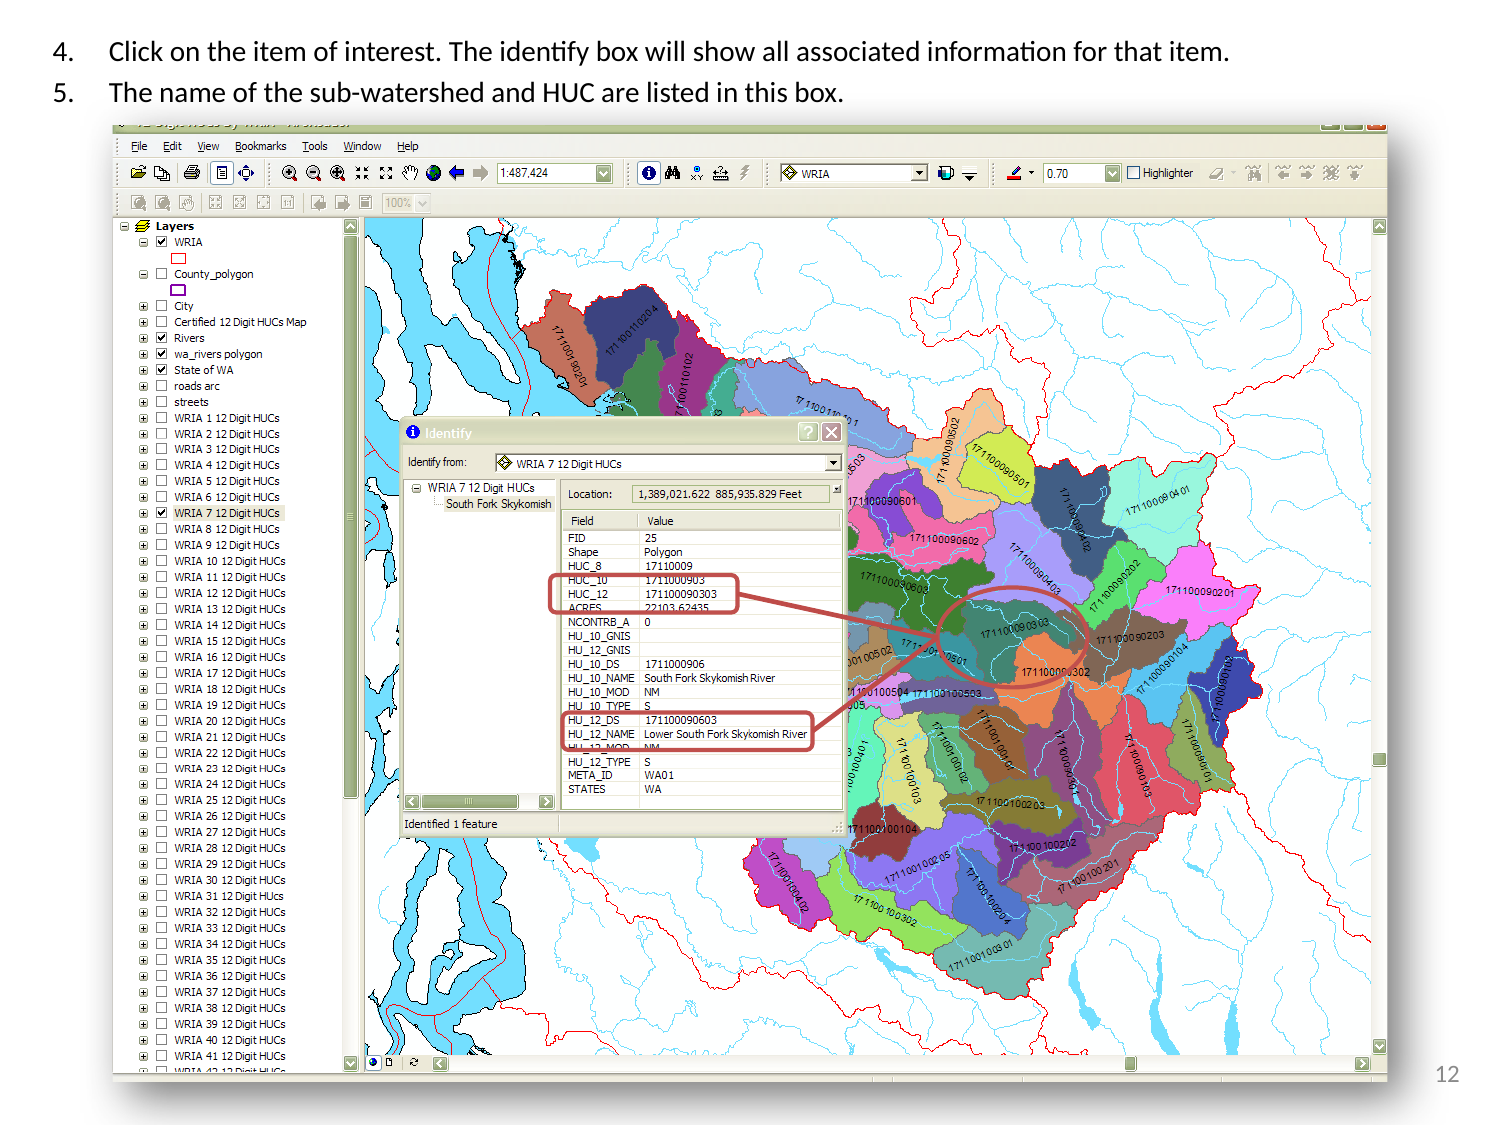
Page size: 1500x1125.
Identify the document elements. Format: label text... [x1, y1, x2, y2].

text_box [549, 574, 1088, 751]
picture [112, 124, 1388, 1082]
slide_number 12 [1125, 1042, 1475, 1103]
list Click on the item of interest. The identify box will show all associated information for that item. The name of the sub-watershed and HUC are listed in this box. [37, 24, 1363, 125]
